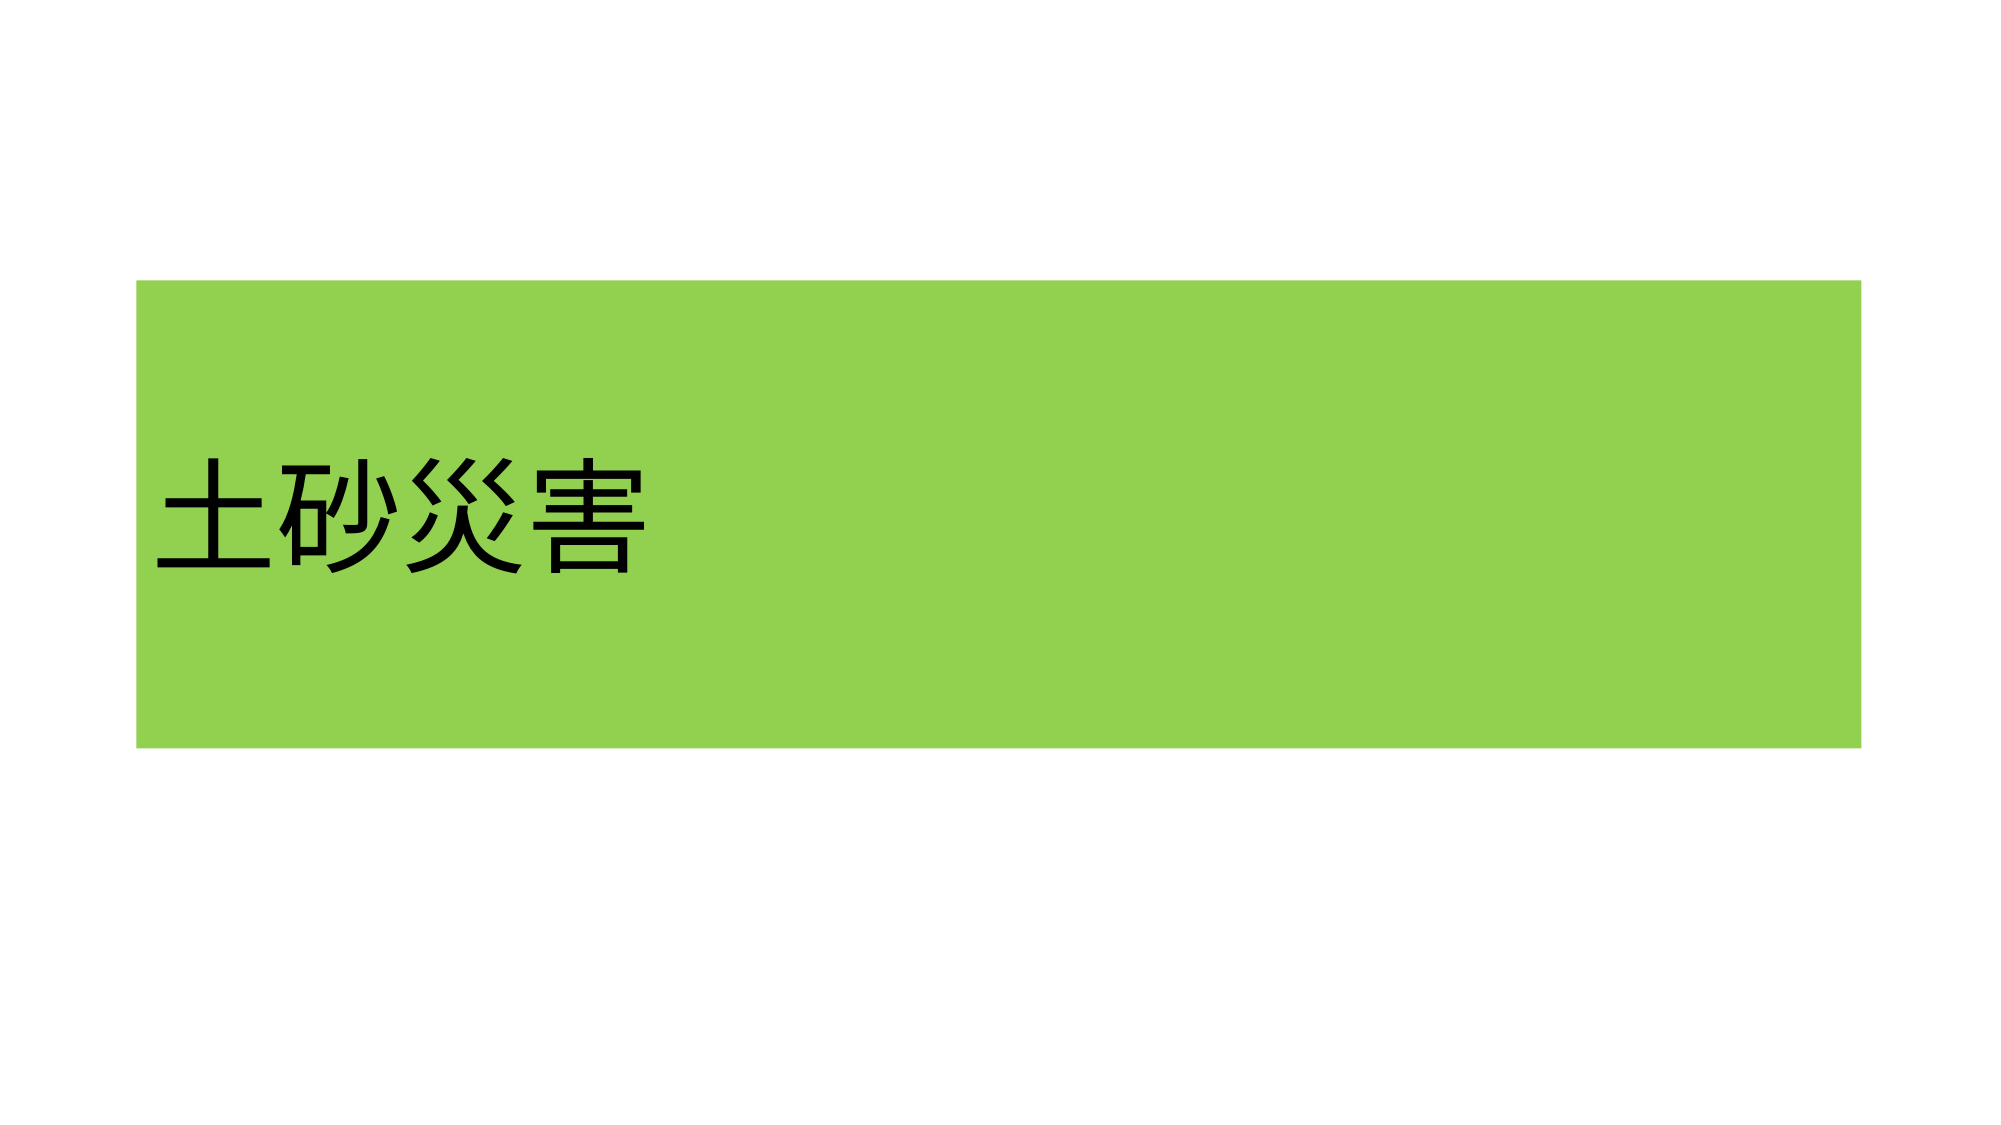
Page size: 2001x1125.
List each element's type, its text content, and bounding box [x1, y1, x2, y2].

title 土砂災害 [136, 280, 1862, 749]
